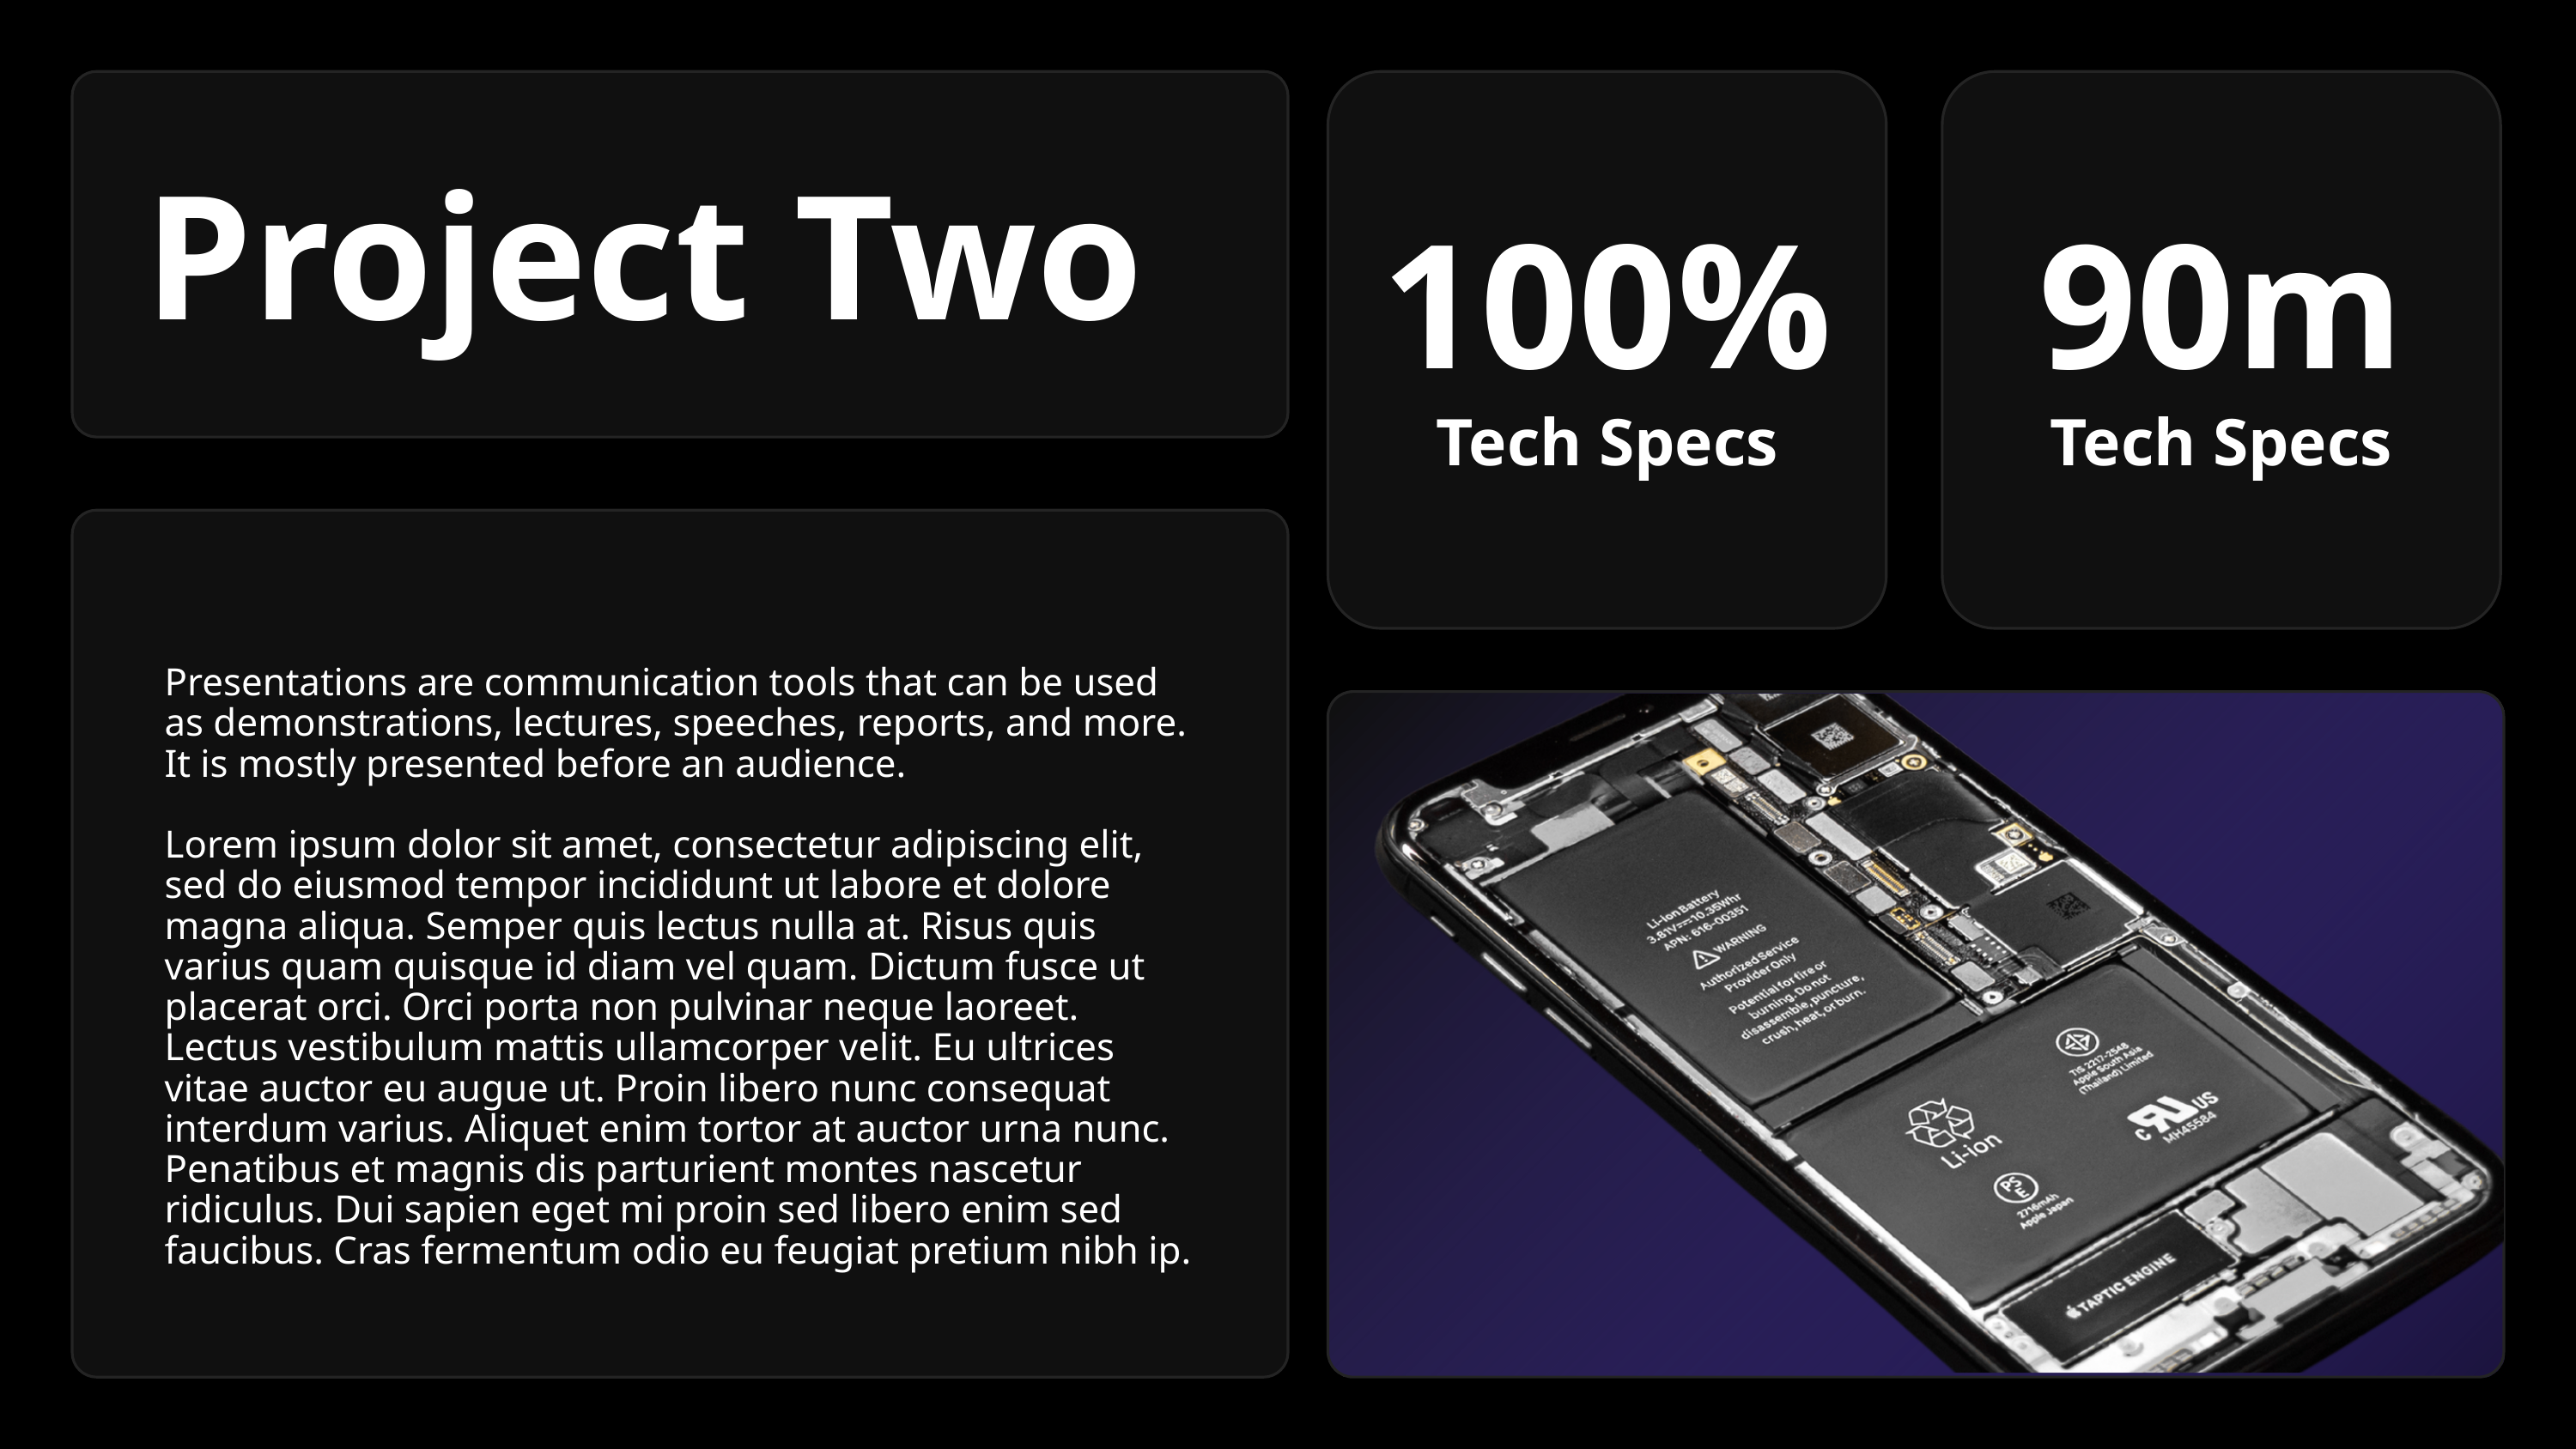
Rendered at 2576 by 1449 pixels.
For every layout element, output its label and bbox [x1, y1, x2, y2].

text_box [1327, 691, 2505, 1378]
text_box [1327, 71, 1886, 629]
picture [1334, 693, 2505, 1373]
text_box [71, 70, 1289, 438]
text_box [1941, 71, 2501, 629]
text_box [71, 509, 1289, 1378]
